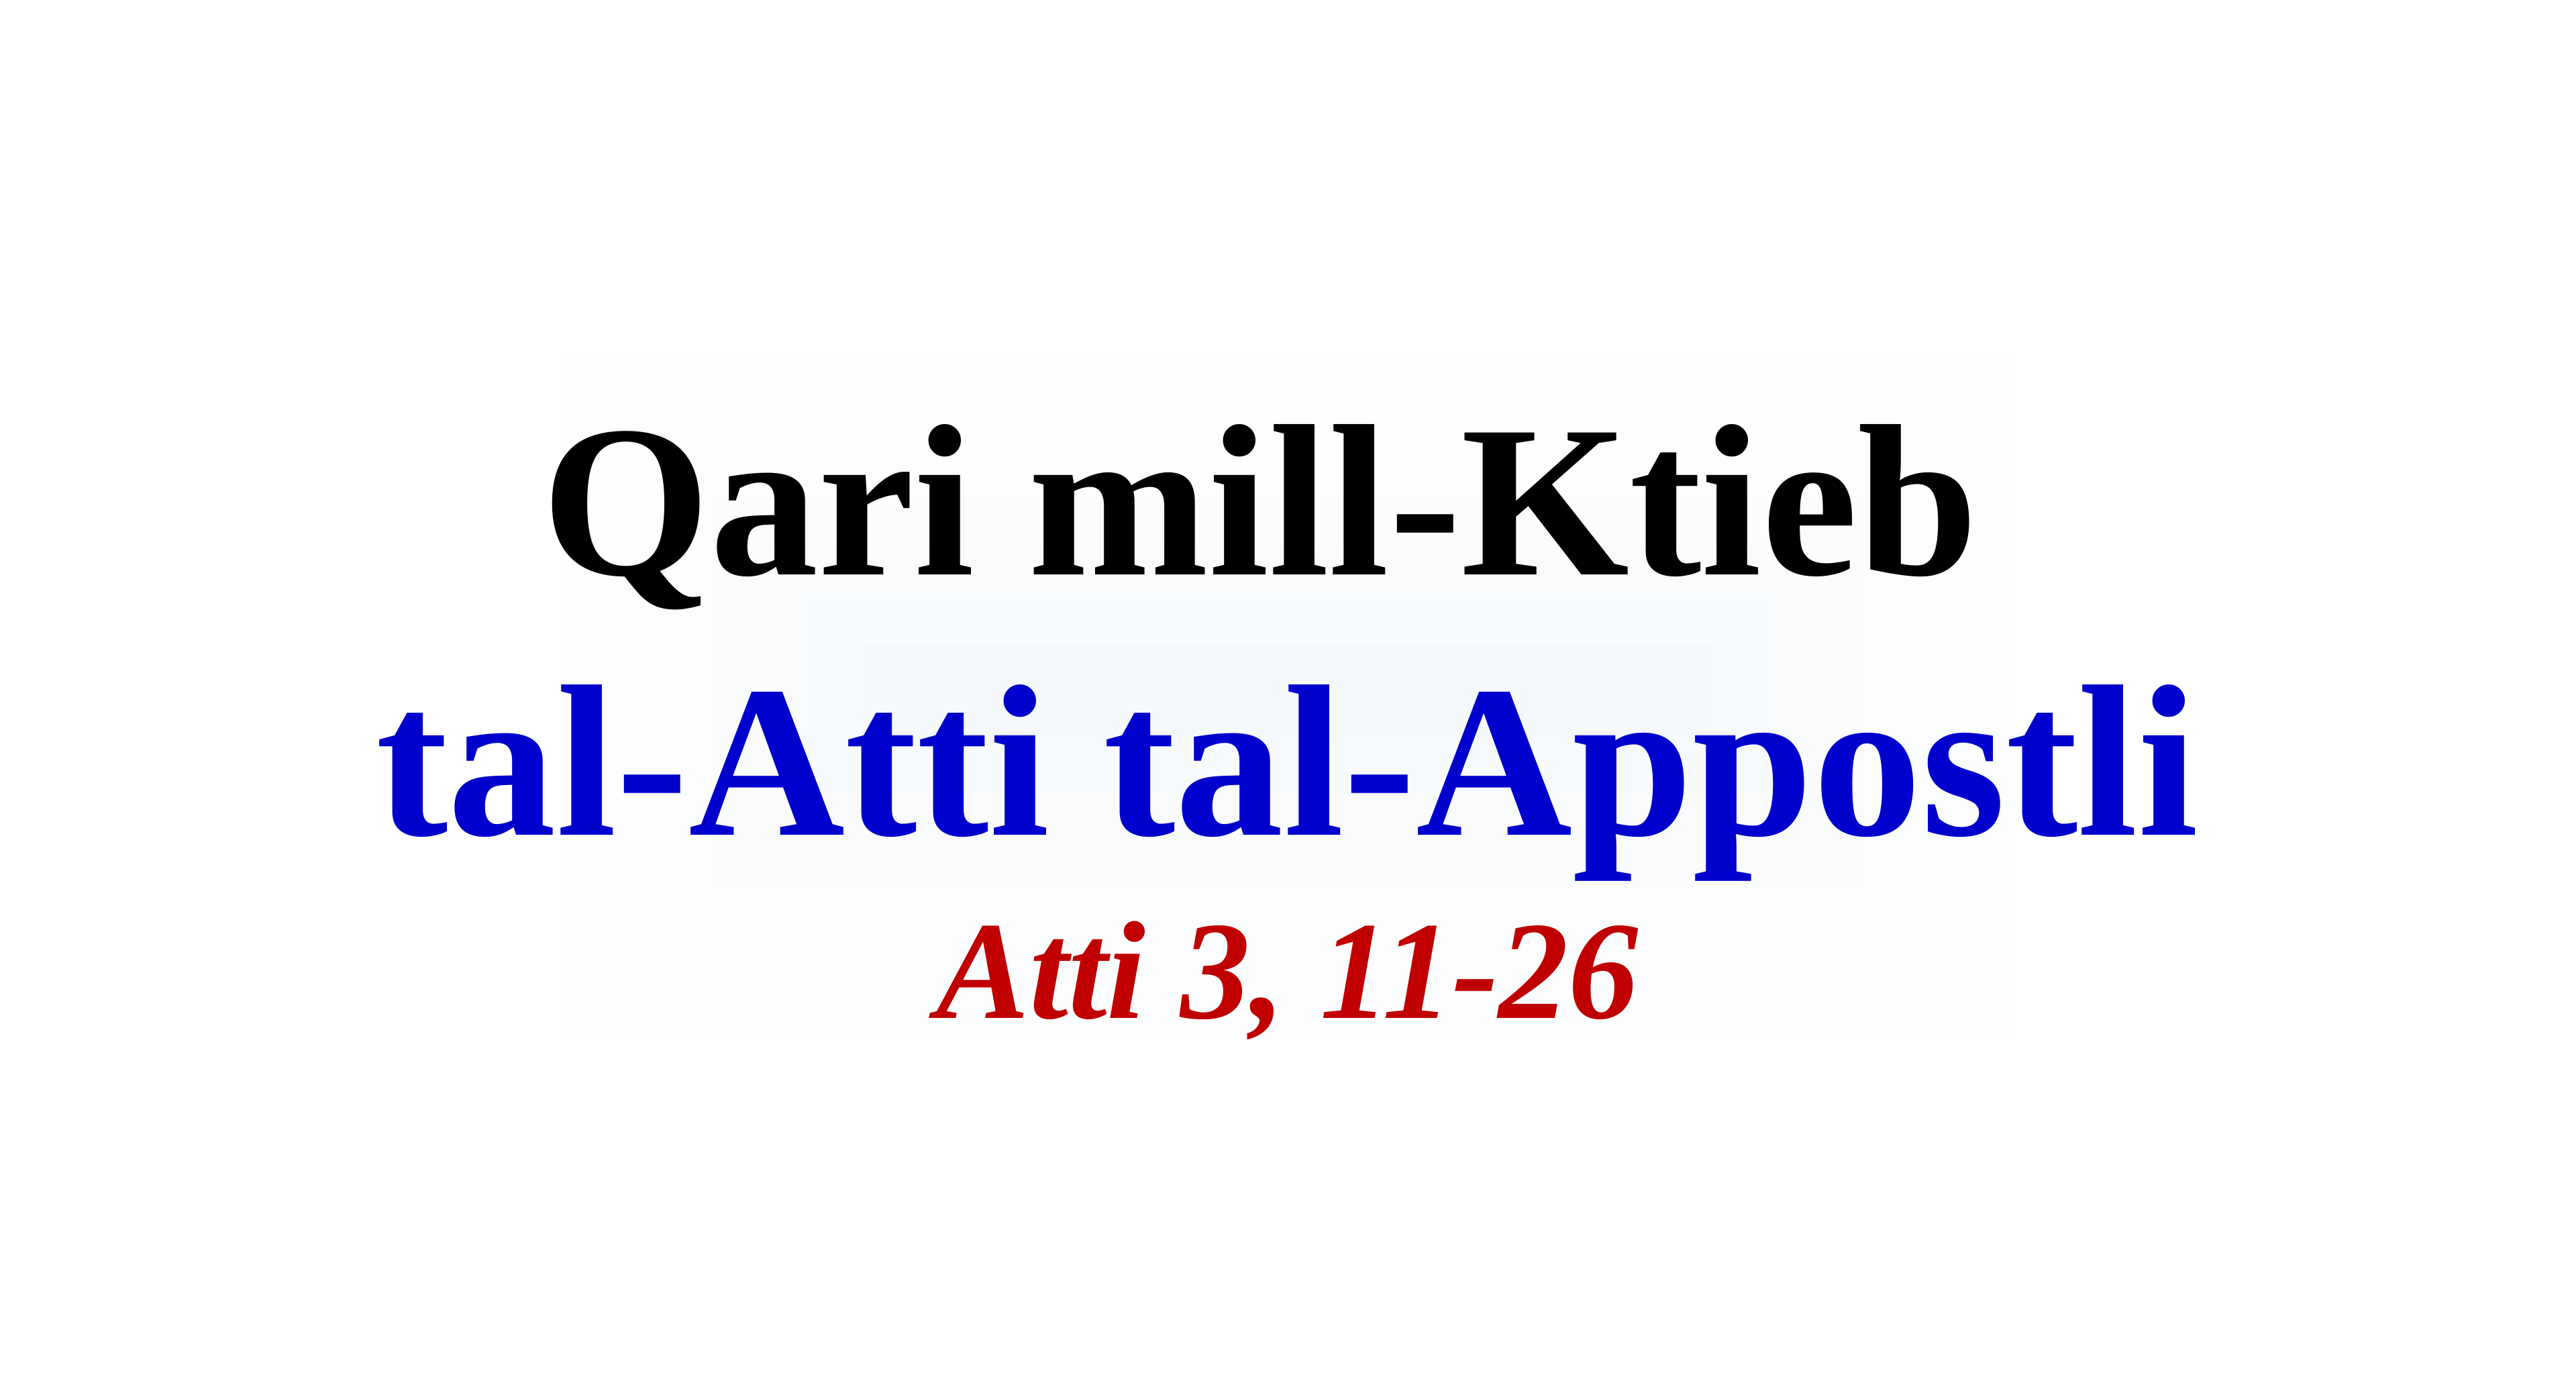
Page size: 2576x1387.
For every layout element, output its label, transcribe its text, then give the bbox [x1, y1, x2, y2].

title Qari mill-Ktieb tal-Atti tal-Appostli Atti 3, 11-26 [153, 348, 2422, 1039]
